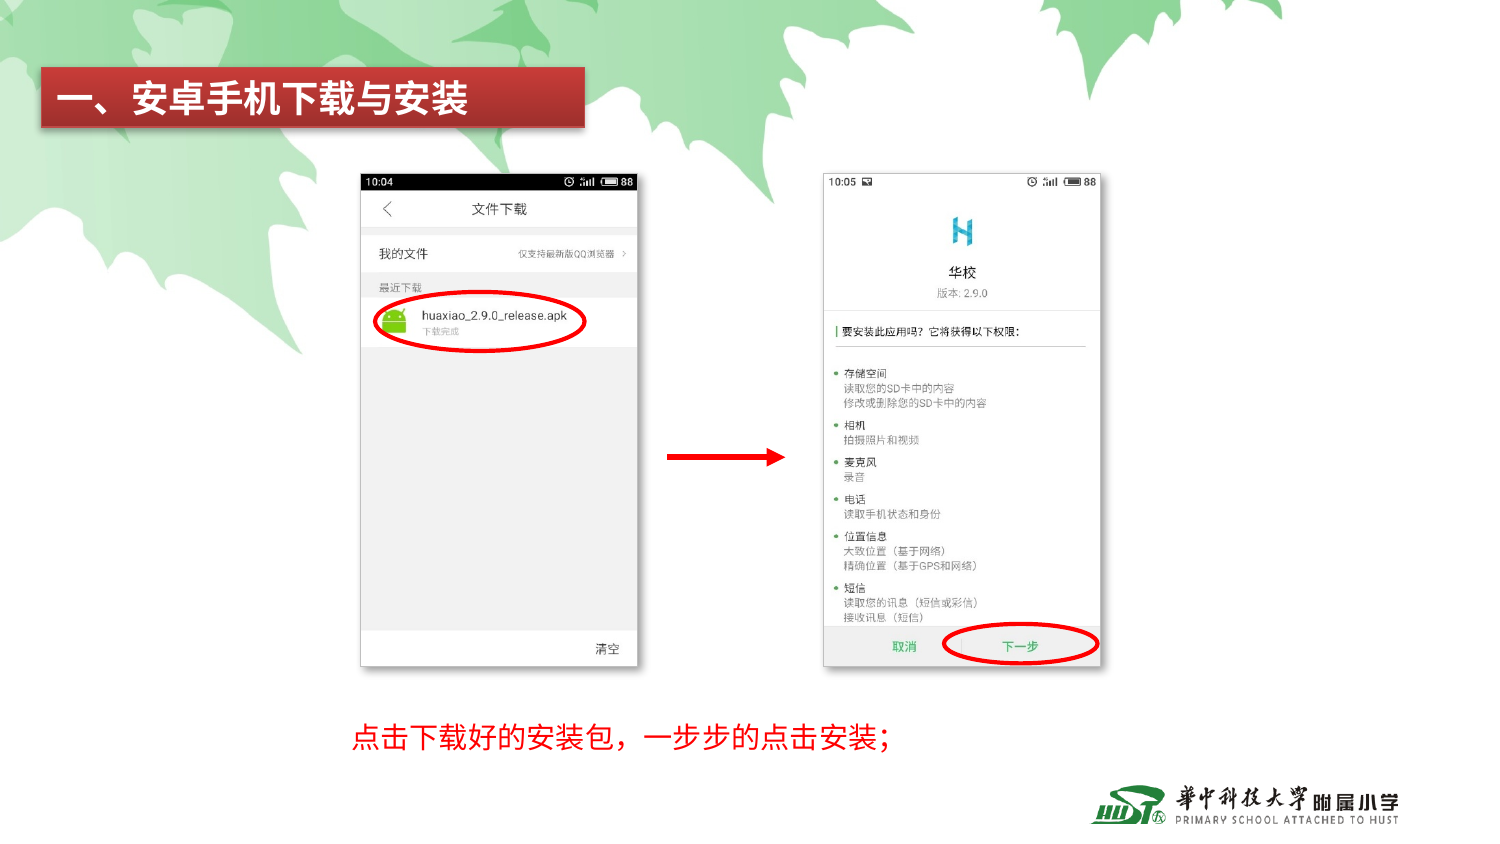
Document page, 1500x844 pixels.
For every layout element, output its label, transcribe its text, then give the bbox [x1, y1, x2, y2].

picture [0, 0, 1500, 844]
text_box 点击下载好的安装包，一步步的点击安装； [336, 712, 1355, 762]
text_box 一、安卓手机下载与安装 [41, 67, 585, 128]
